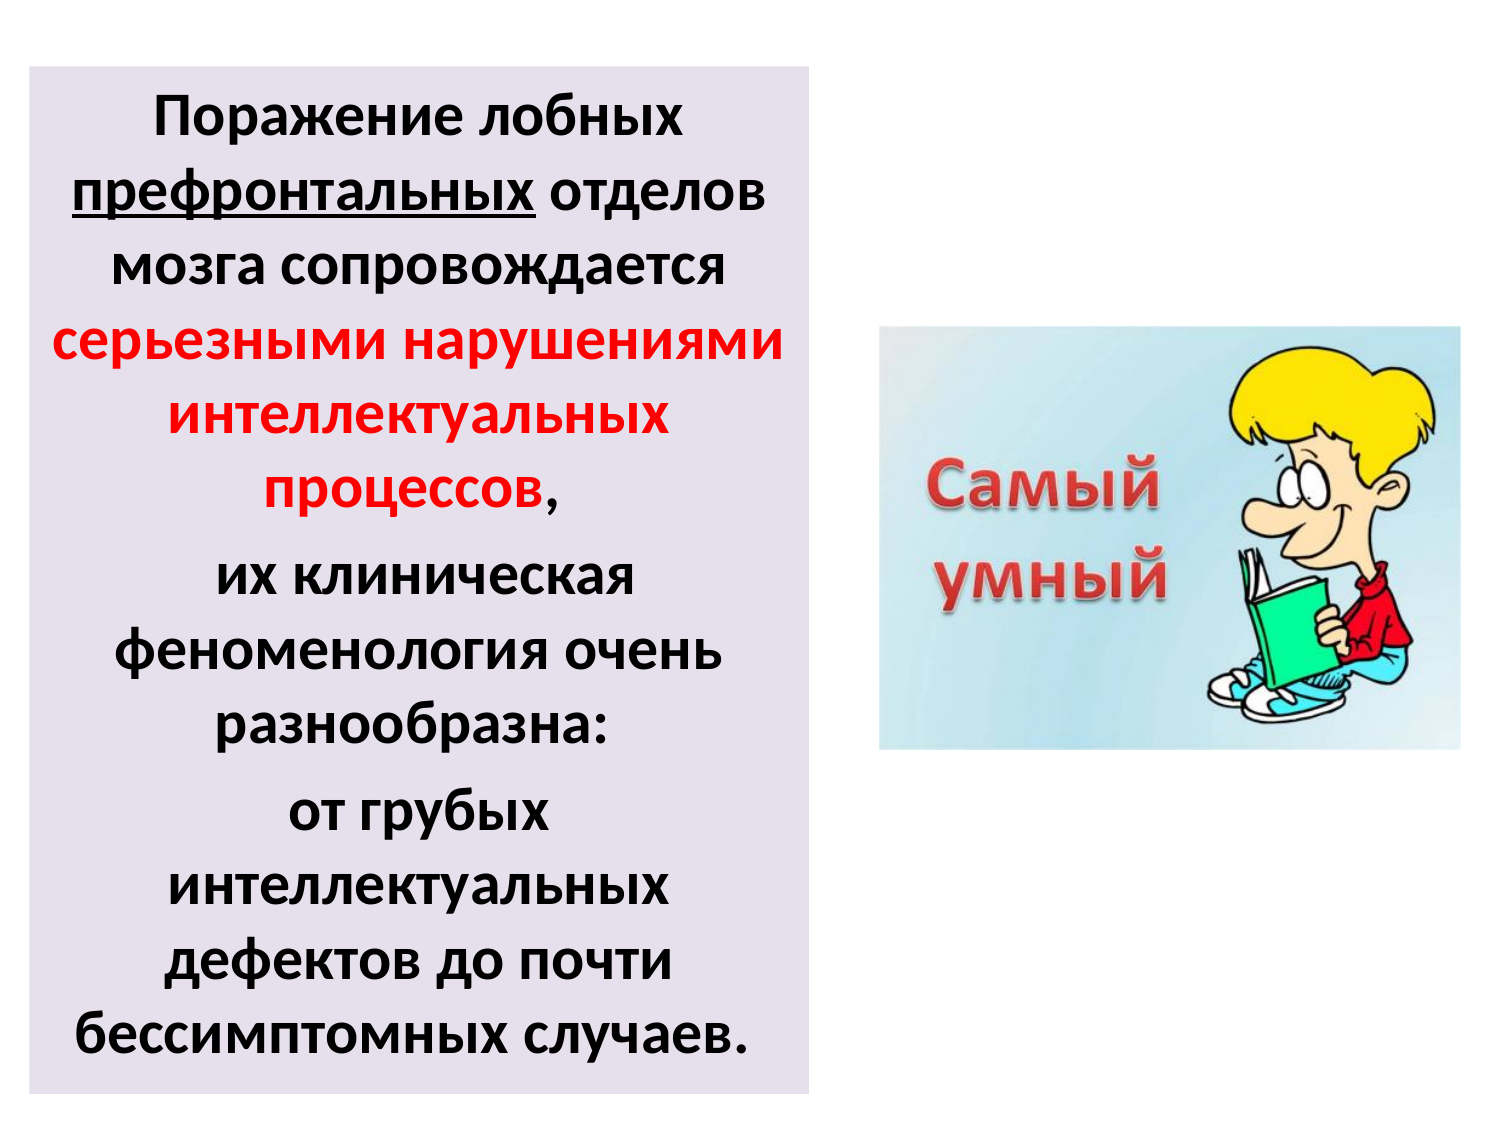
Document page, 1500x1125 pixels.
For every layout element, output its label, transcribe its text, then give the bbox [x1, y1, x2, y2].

list Поражение лобных префронтальных отделов мозга сопровождается серьезными нарушениями интеллектуальных процессов, их клиническая феноменология очень разнообразна: от грубых интеллектуальных дефектов до почти бессимптомных случаев. [29, 66, 809, 1094]
picture [879, 325, 1462, 751]
